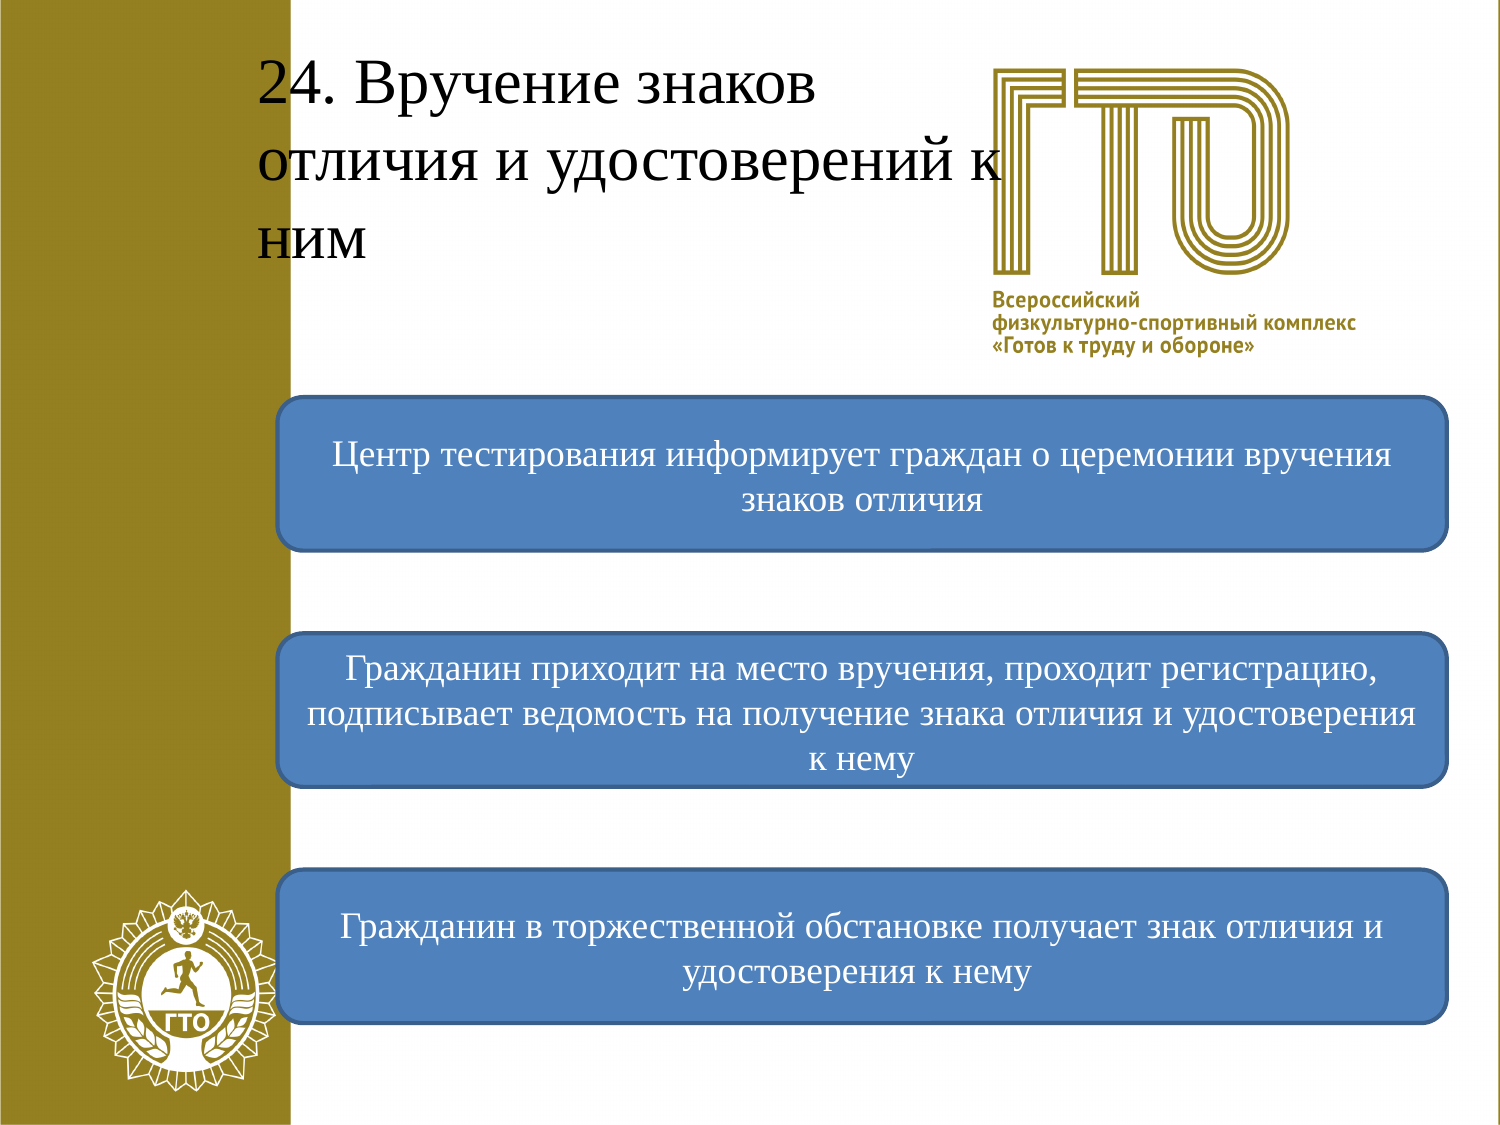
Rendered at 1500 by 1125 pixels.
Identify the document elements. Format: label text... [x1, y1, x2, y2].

title 24. Вручение знаков отличия и удостоверений к ним [242, 30, 1022, 279]
text_box Центр тестирования информирует граждан о церемонии вручения знаков отличия [275, 394, 1449, 553]
text_box Гражданин приходит на место вручения, проходит регистрацию, подписывает ведомость на получение знака отличия и удостоверения к нему [275, 631, 1449, 789]
picture [0, 0, 1500, 1125]
text_box Гражданин в торжественной обстановке получает знак отличия и удостоверения к нему [275, 867, 1449, 1026]
